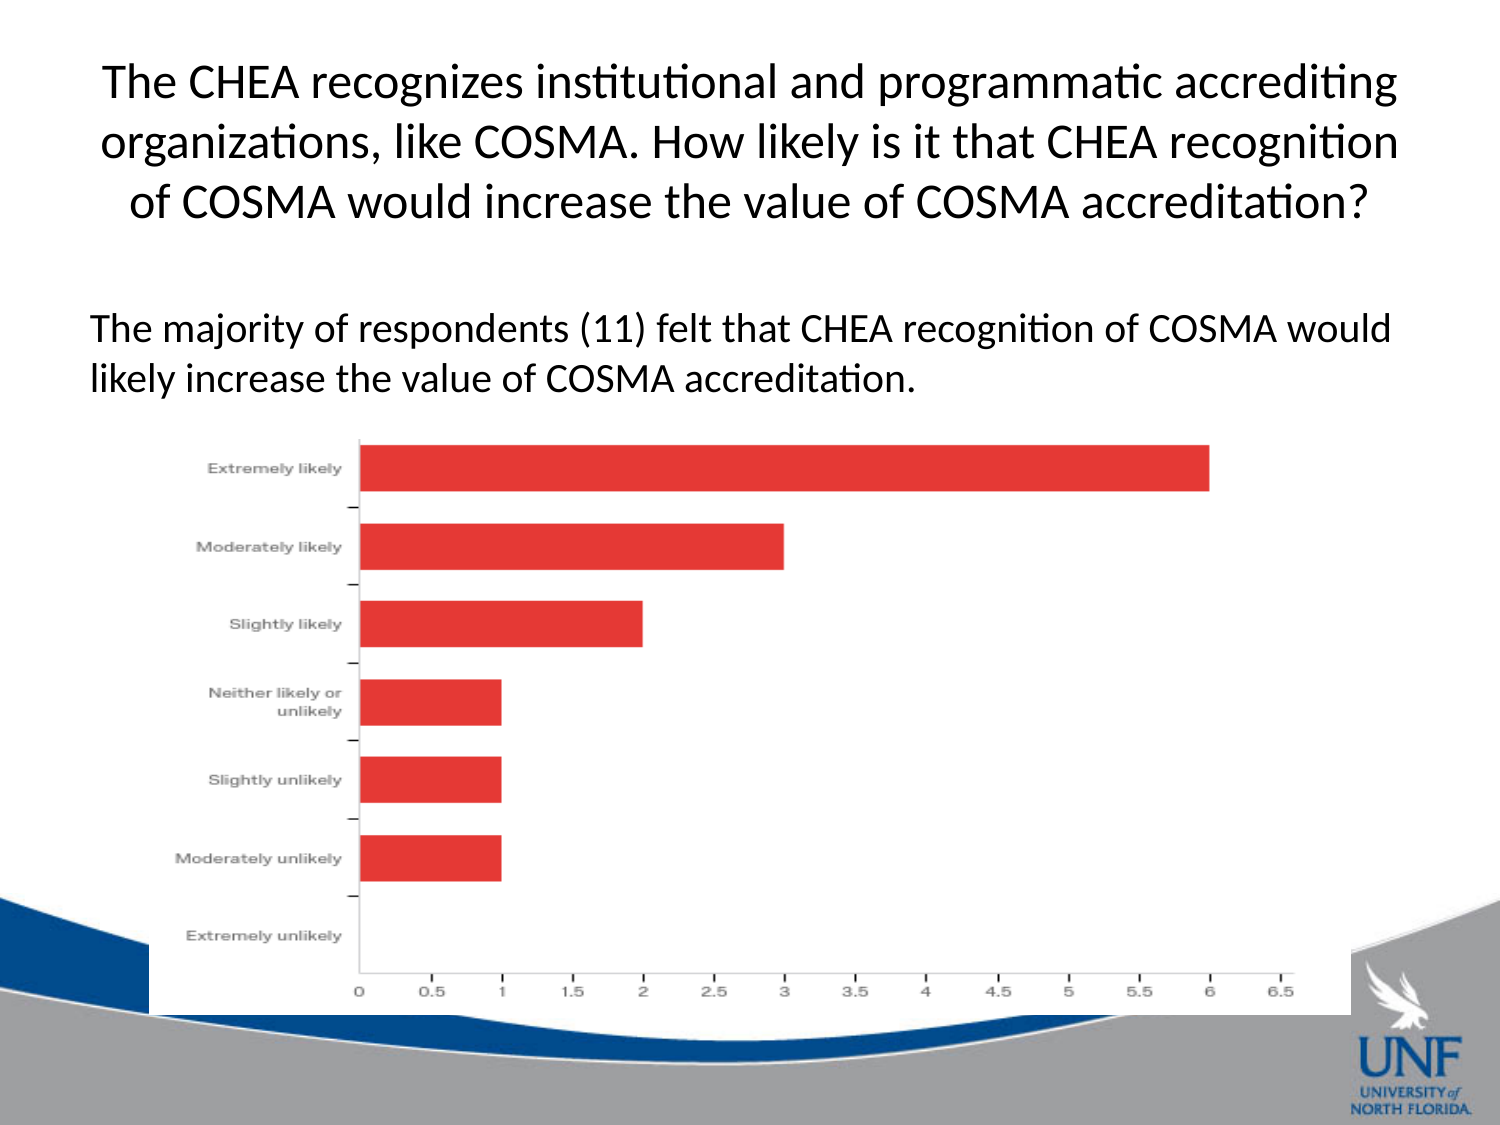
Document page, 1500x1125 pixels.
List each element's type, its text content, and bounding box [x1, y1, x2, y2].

text_box The majority of respondents (11) felt that CHEA recognition of COSMA would likely increase the value of COSMA accreditation. [74, 293, 1425, 409]
picture [0, 438, 1500, 1125]
title The CHEA recognizes institutional and programmatic accrediting organizations, like COSMA. How likely is it that CHEA recognition of COSMA would increase the value of COSMA accreditation? [75, 45, 1425, 233]
